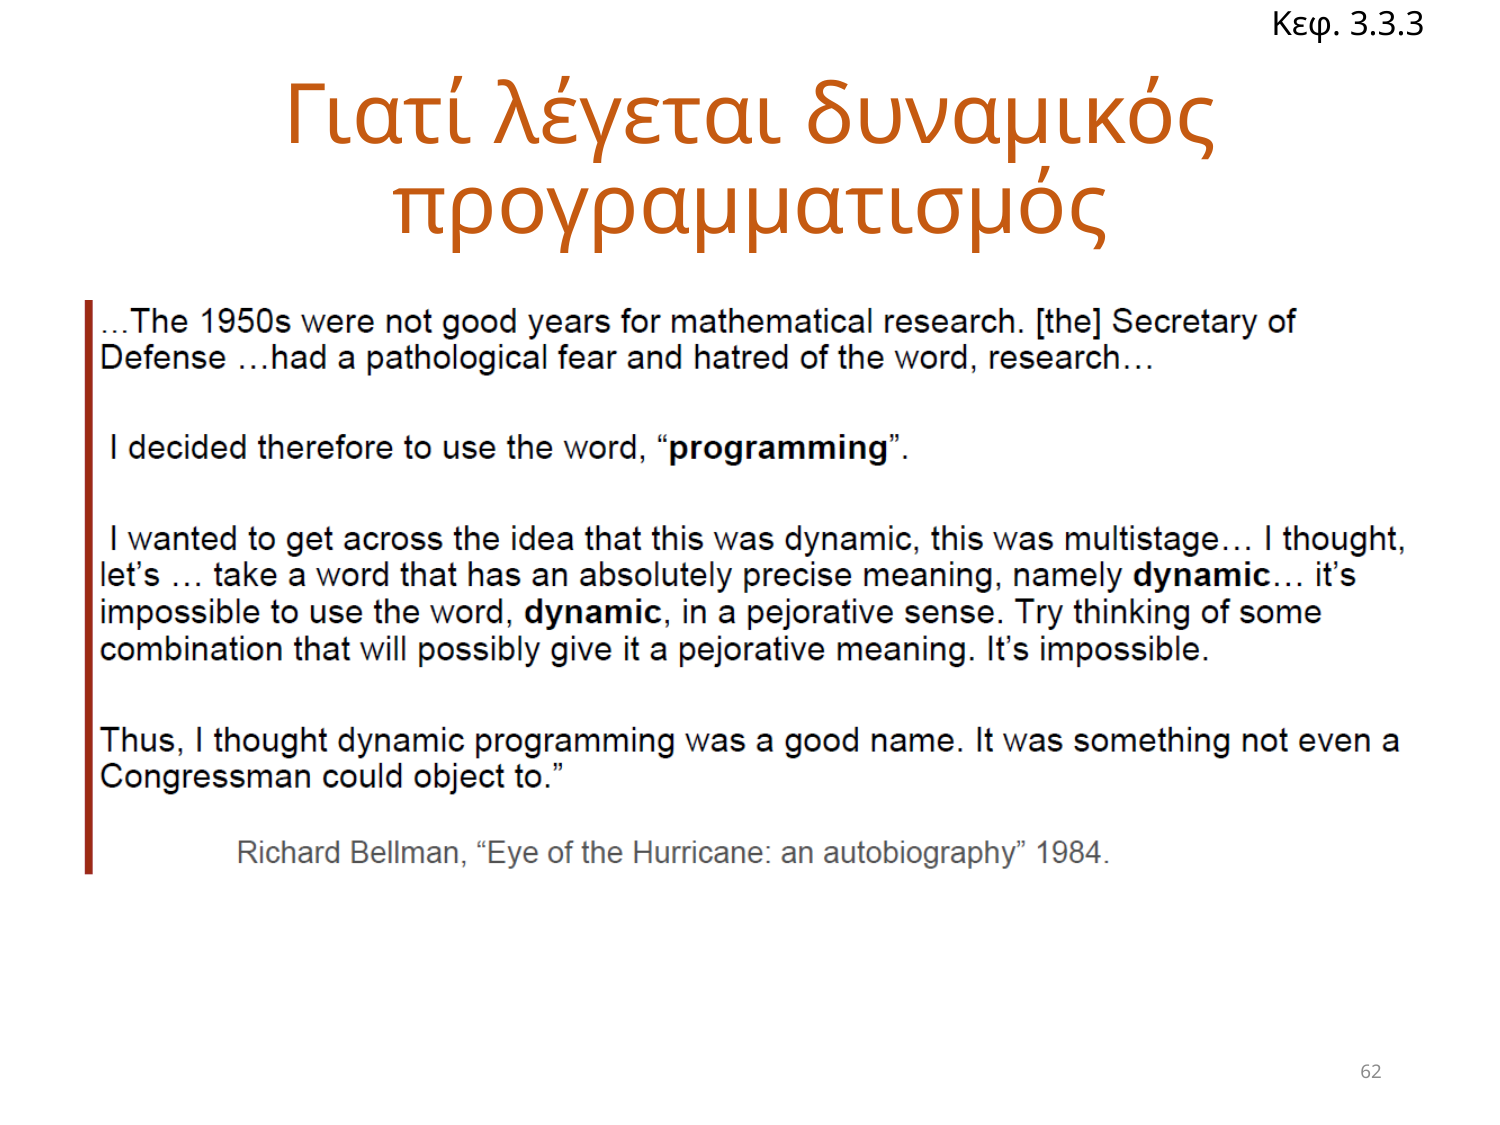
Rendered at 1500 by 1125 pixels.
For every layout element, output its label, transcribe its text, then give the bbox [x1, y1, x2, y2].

picture [68, 299, 1432, 879]
slide_number 62 [1059, 1042, 1397, 1103]
title Γιατί λέγεται δυναμικός προγραμματισμός [6, 52, 1494, 270]
text_box Κεφ. 3.3.3 [1256, 0, 1440, 50]
